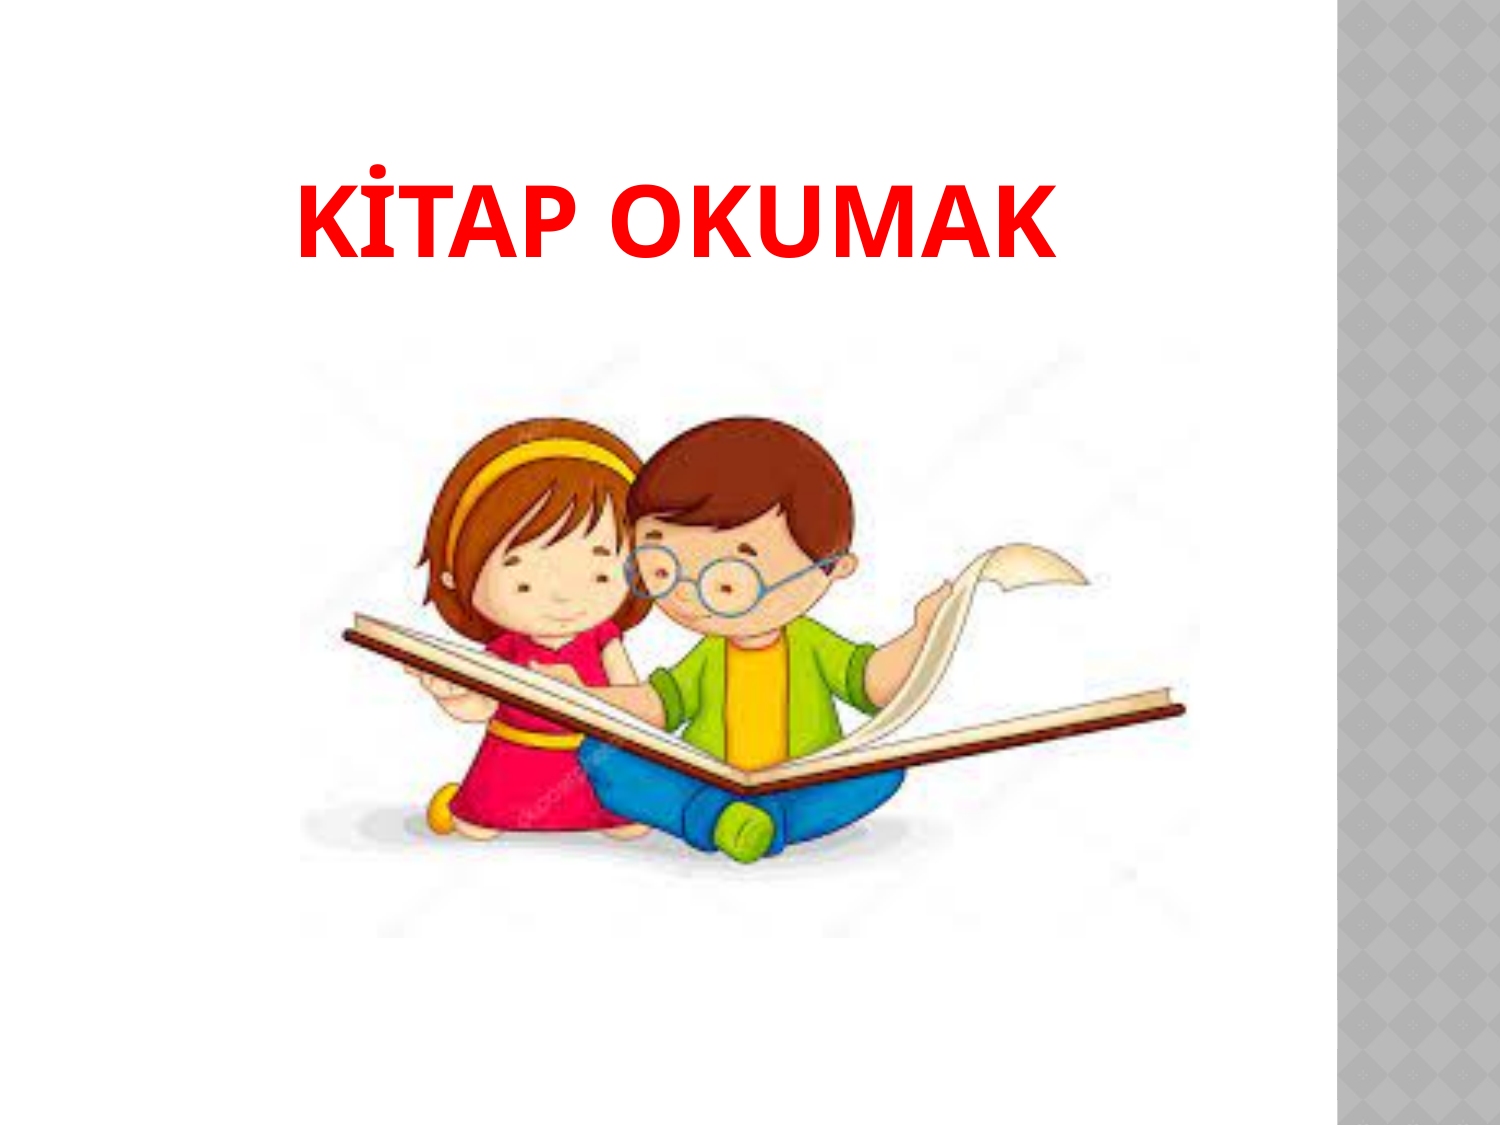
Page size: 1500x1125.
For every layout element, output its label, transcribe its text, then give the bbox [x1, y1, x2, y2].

picture [299, 336, 1201, 938]
text_box KİTAP OKUMAK [162, 149, 1188, 285]
